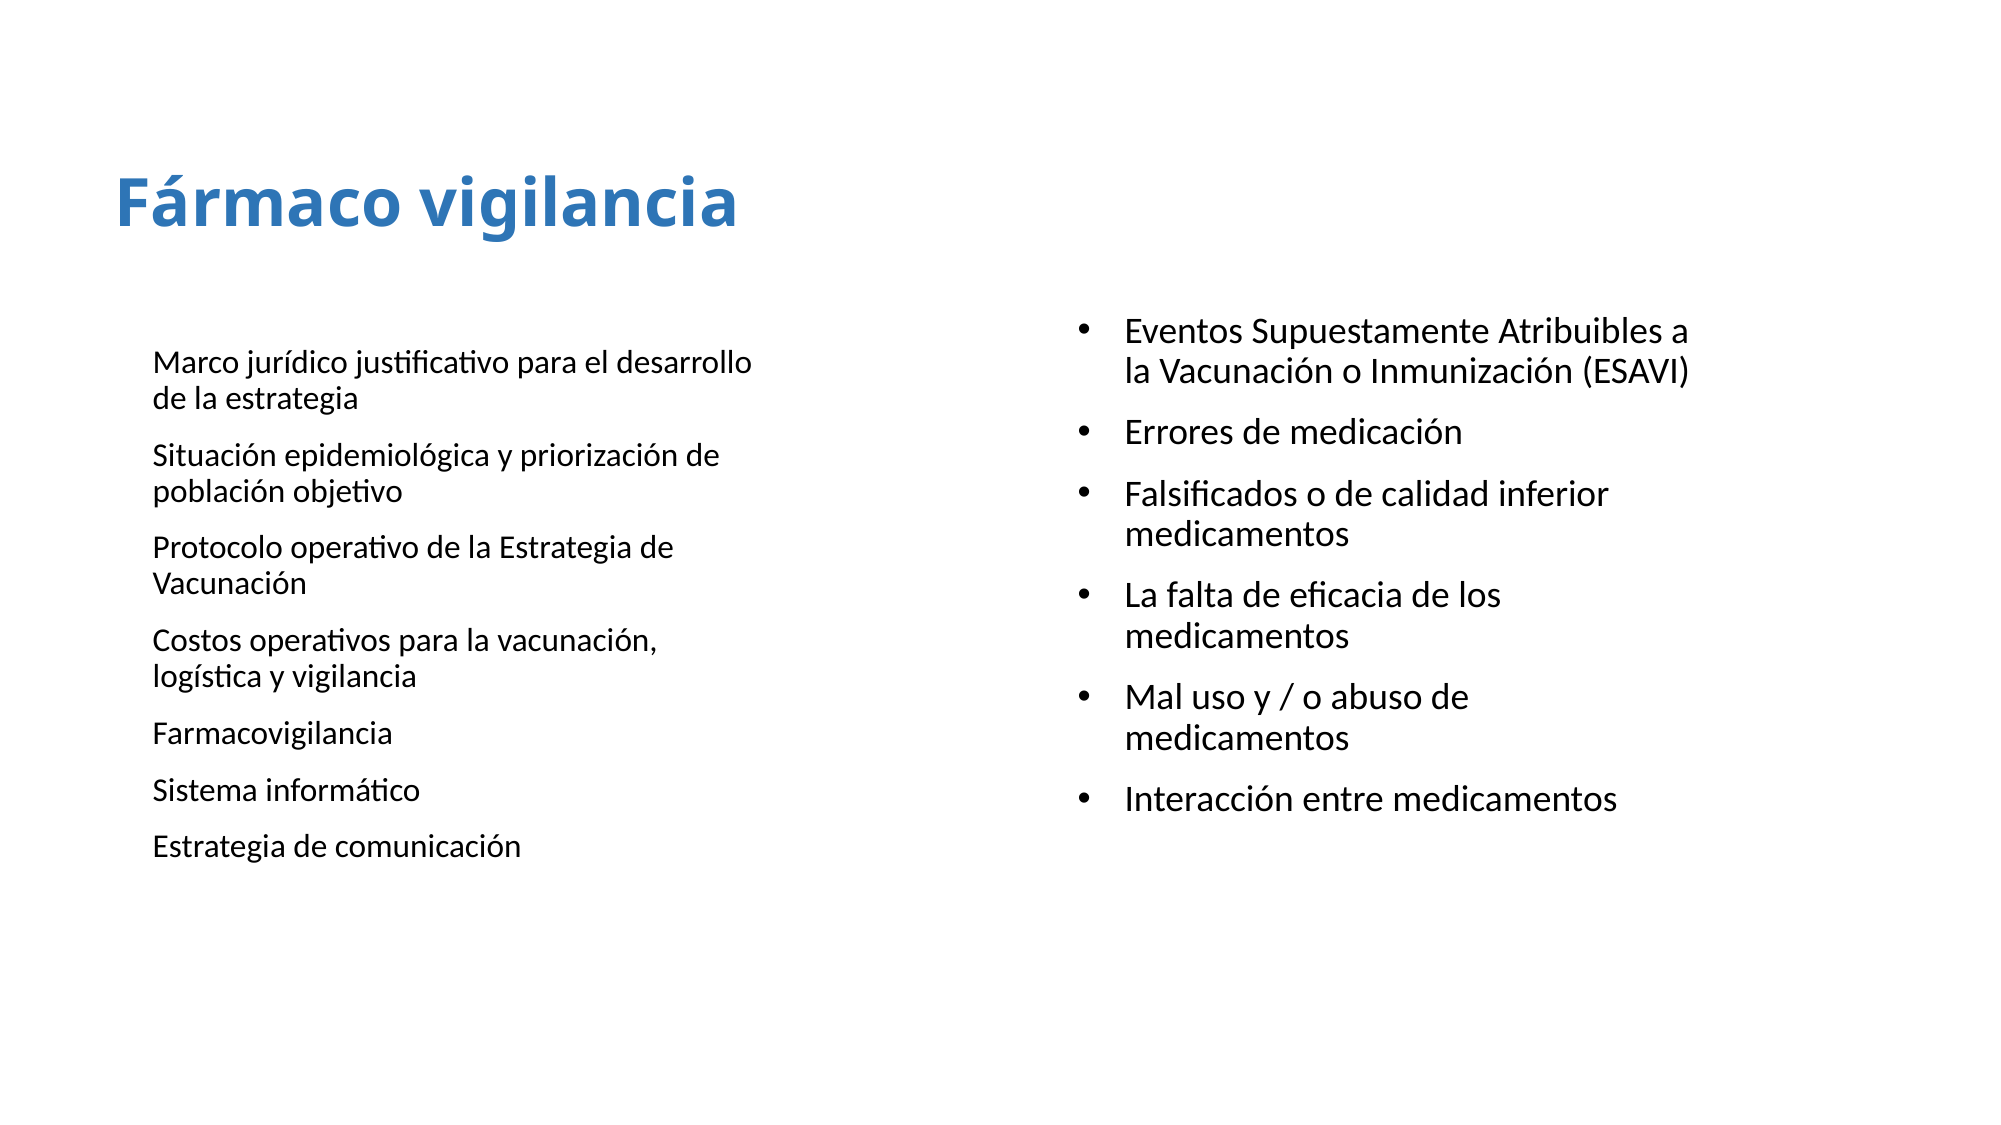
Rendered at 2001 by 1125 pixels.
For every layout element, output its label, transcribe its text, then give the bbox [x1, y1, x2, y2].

text_box Eventos Supuestamente Atribuibles a la Vacunación o Inmunización (ESAVI) Errores de medicación Falsificados o de calidad inferior medicamentos La falta de eficacia de los medicamentos Mal uso y / o abuso de medicamentos Interacción entre medicamentos [1062, 303, 1708, 929]
text_box Fármaco vigilancia [99, 116, 1137, 249]
list Marco jurídico justificativo para el desarrollo de la estrategia Situación epidemiológica y priorización de población objetivo Protocolo operativo de la Estrategia de Vacunación Costos operativos para la vacunación, logística y vigilancia Farmacovigilancia Sistema informático Estrategia de comunicación [137, 337, 783, 963]
